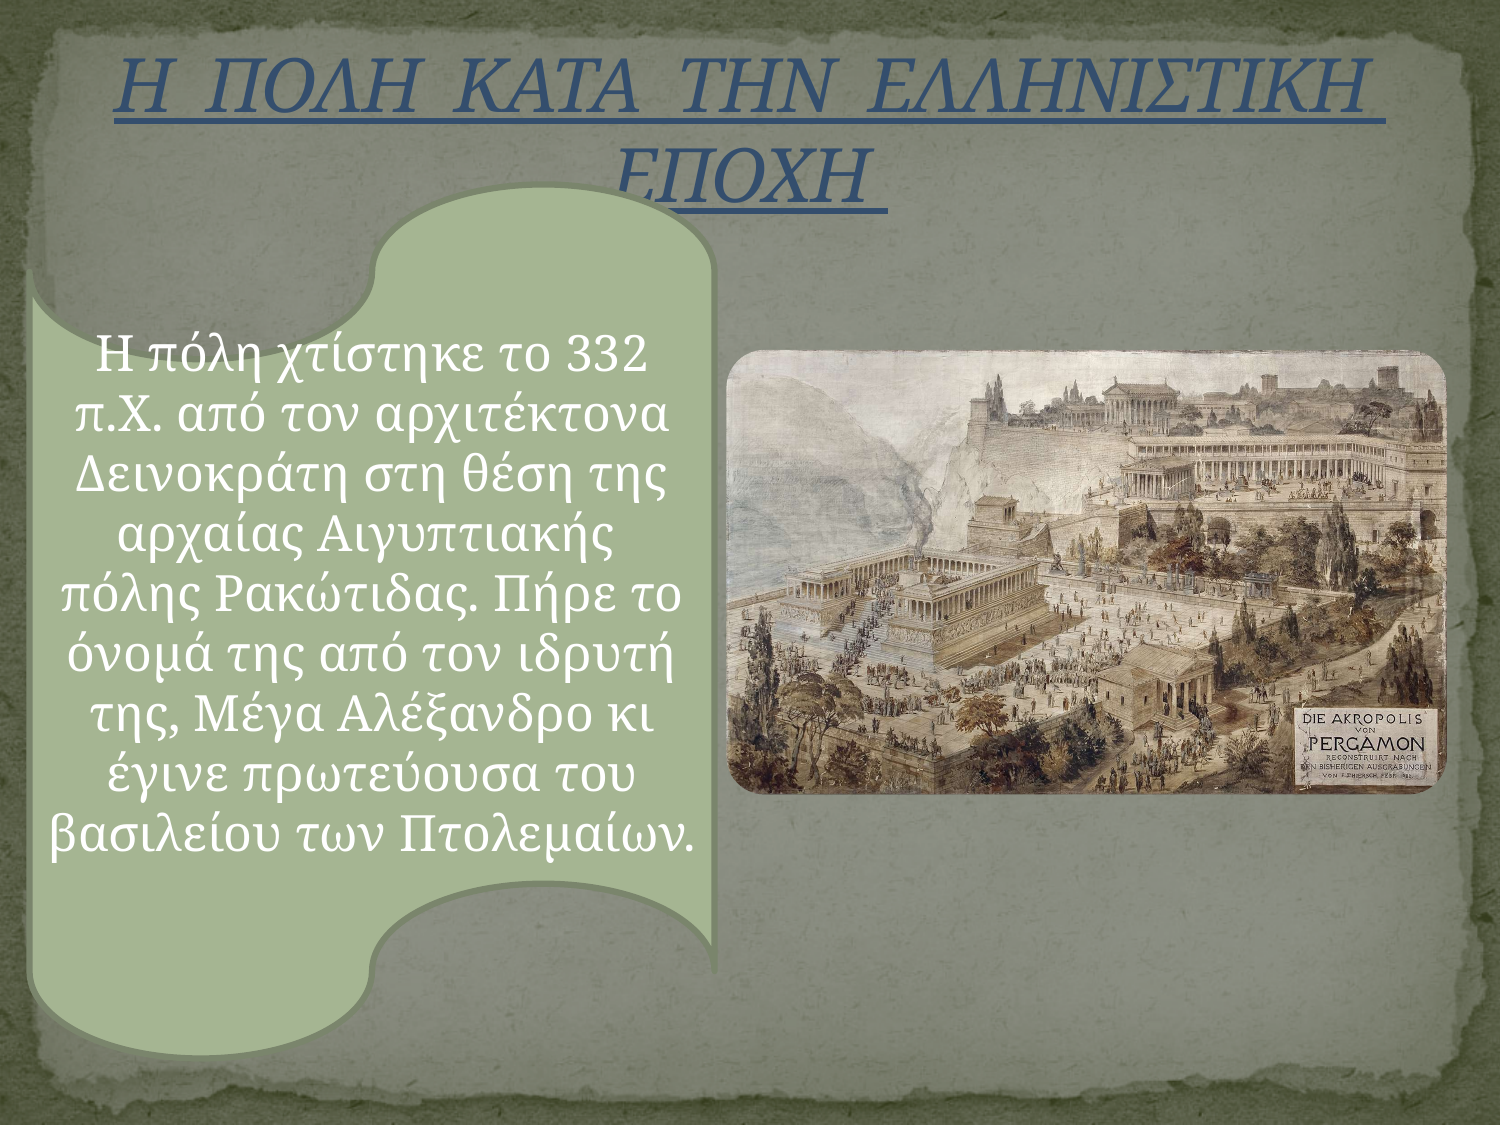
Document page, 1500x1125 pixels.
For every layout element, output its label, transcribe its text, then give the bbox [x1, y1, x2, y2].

text_box Η πόλη χτίστηκε το 332 π.Χ. από τον αρχιτέκτονα Δεινοκράτη στη θέση της αρχαίας Αιγυπτιακής πόλης Ρακώτιδας. Πήρε το όνομά της από τον ιδρυτή της, Μέγα Αλέξανδρο κι έγινε πρωτεύουσα του βασιλείου των Πτολεμαίων. [26, 181, 718, 1062]
picture [726, 349, 1447, 795]
title Η ΠΟΛΗ ΚΑΤΑ ΤΗΝ ΕΛΛΗΝΙΣΤΙΚΗ ΕΠΟΧΗ [74, 24, 1425, 225]
